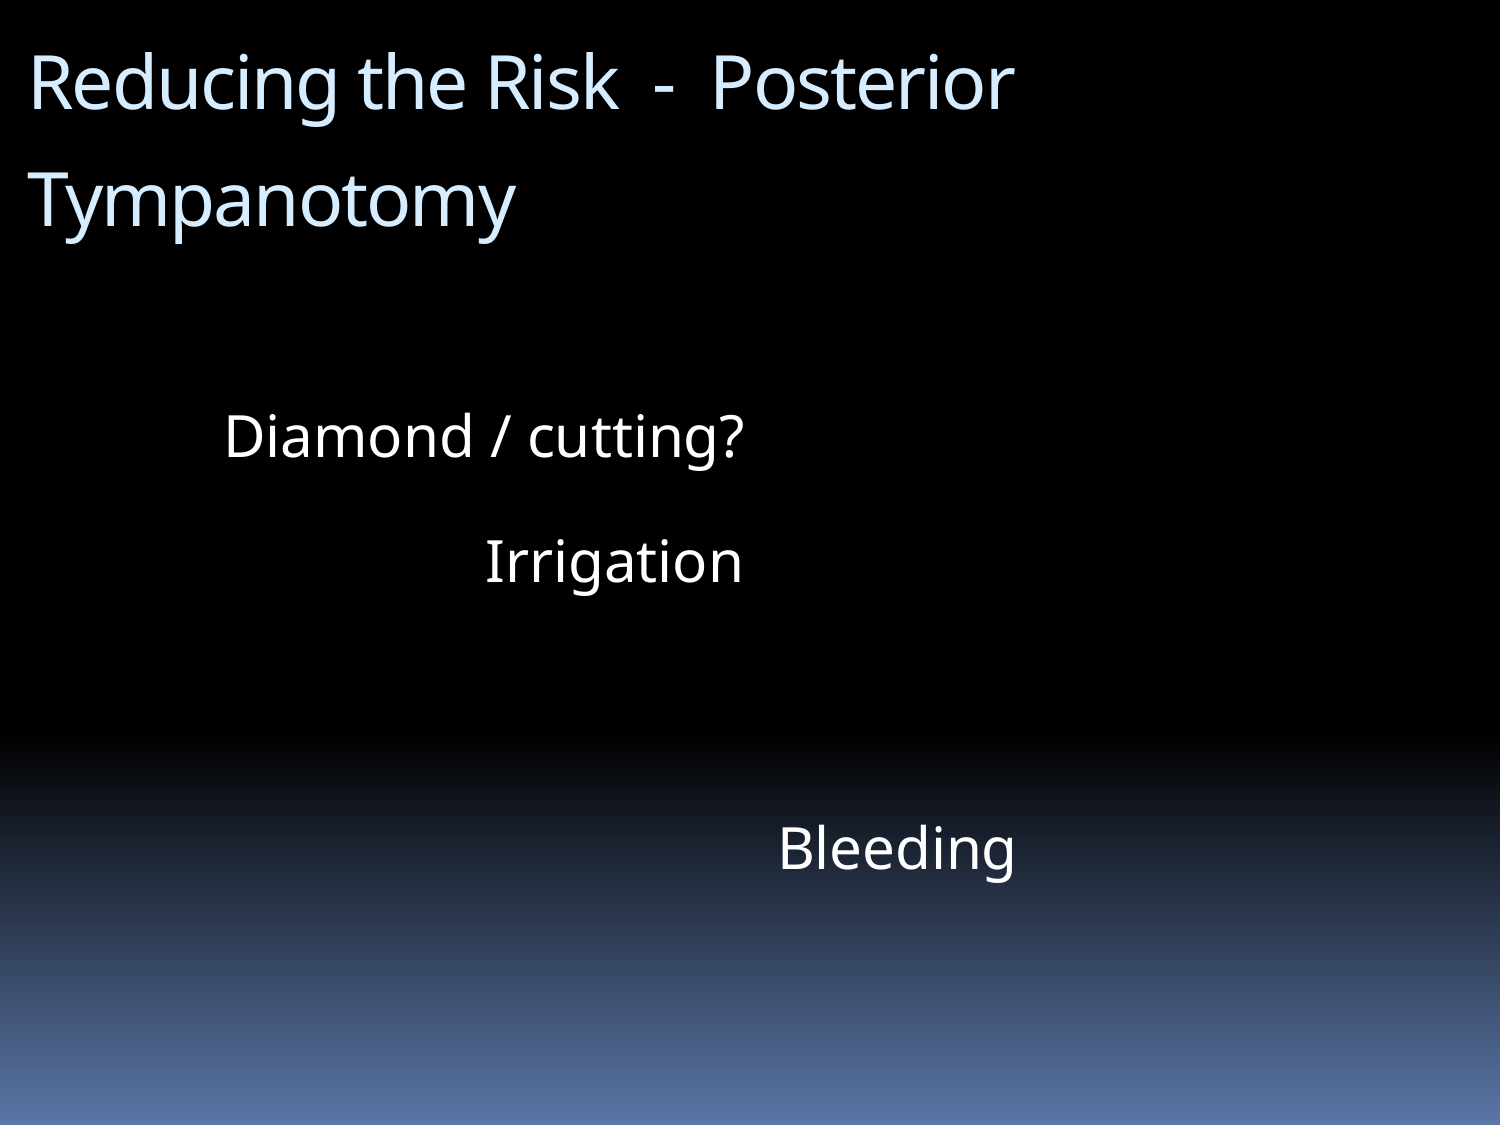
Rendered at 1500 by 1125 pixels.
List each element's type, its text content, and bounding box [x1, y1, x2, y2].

title Reducing the Risk - Posterior Tympanotomy [12, 0, 1500, 188]
text_box Irrigation [470, 516, 759, 602]
list [125, 675, 1400, 938]
text_box Diamond / cutting? [208, 391, 760, 477]
text_box Bleeding [762, 804, 1033, 889]
